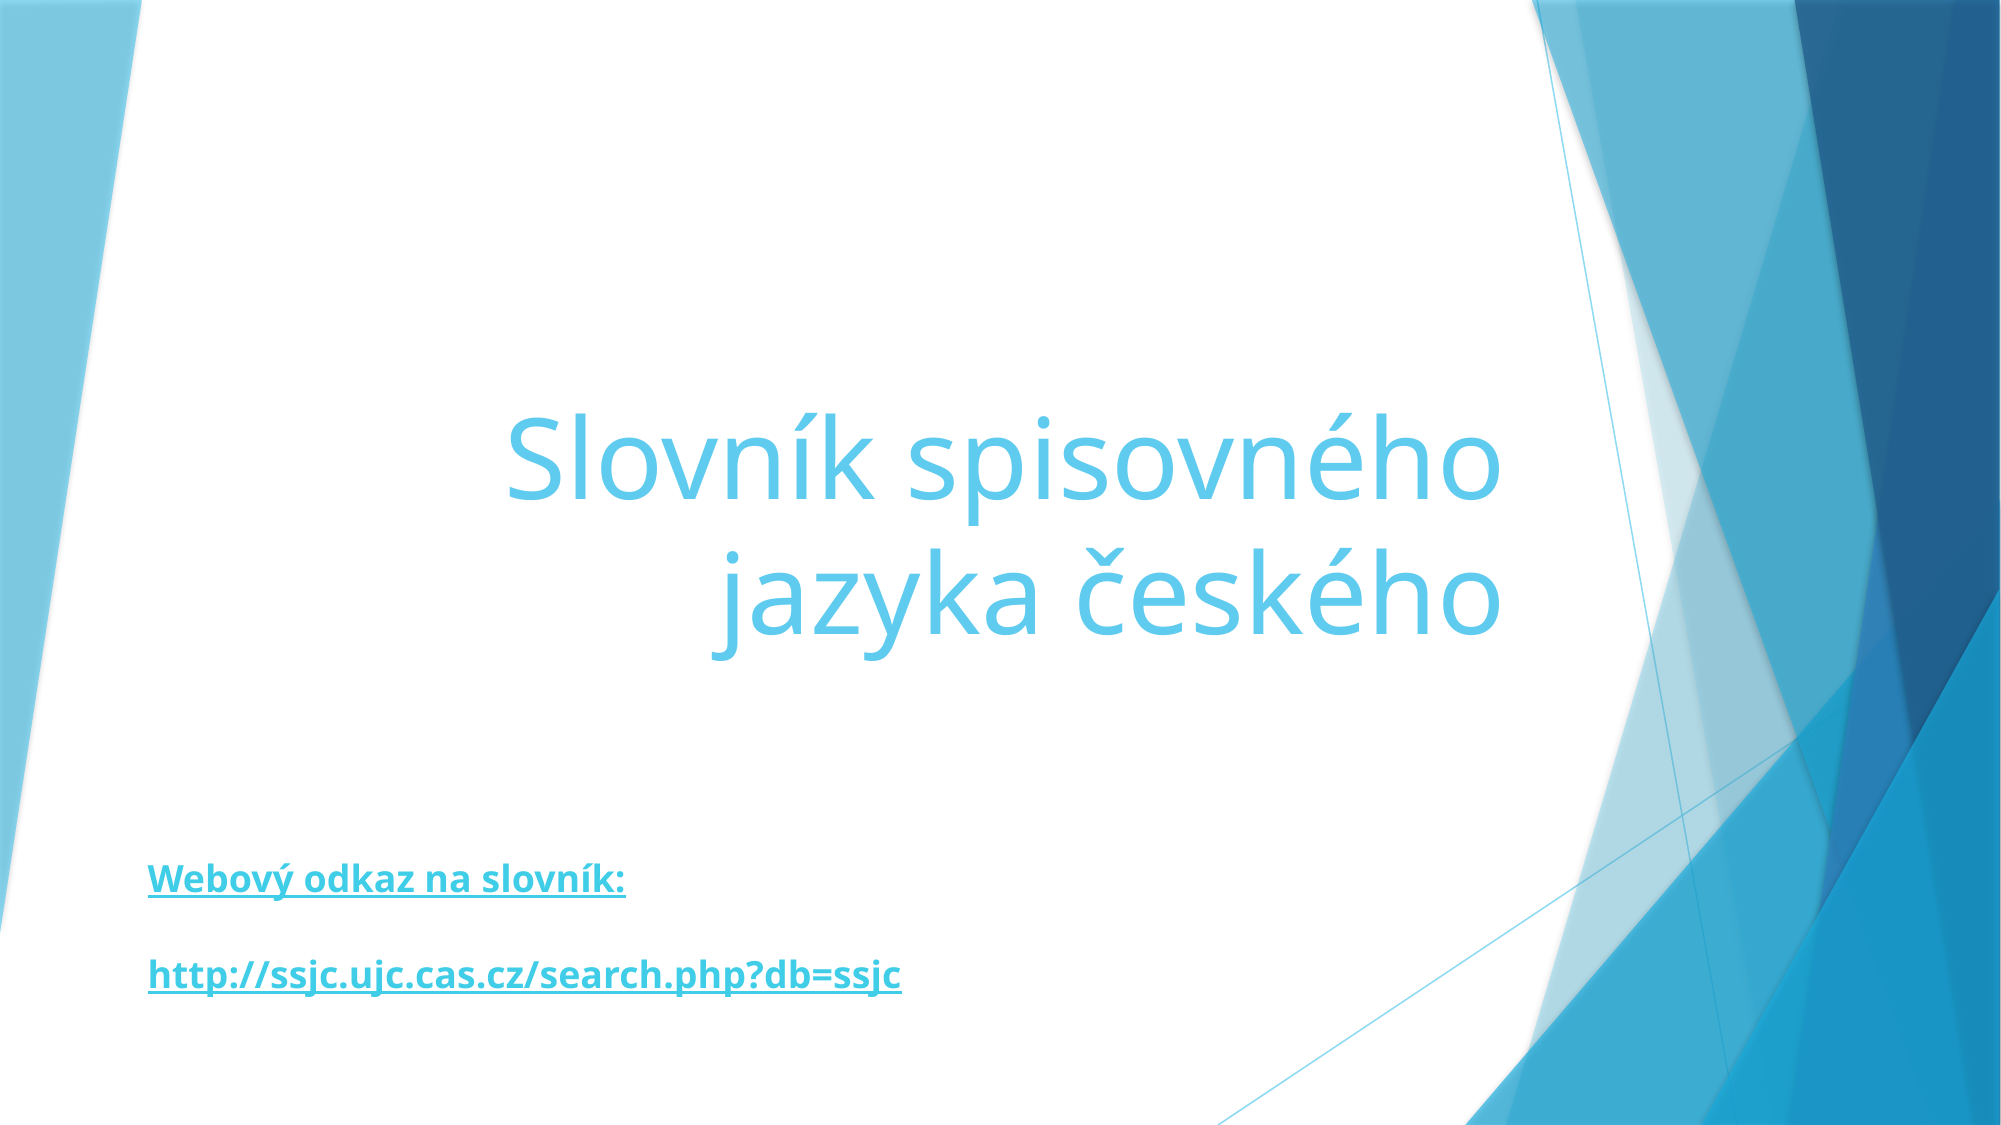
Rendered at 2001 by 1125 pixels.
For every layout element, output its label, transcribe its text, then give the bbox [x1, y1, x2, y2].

title Slovník spisovného jazyka českého [247, 394, 1522, 665]
text_box Webový odkaz na slovník: http://ssjc.ujc.cas.cz/search.php?db=ssjc [132, 847, 1866, 1055]
